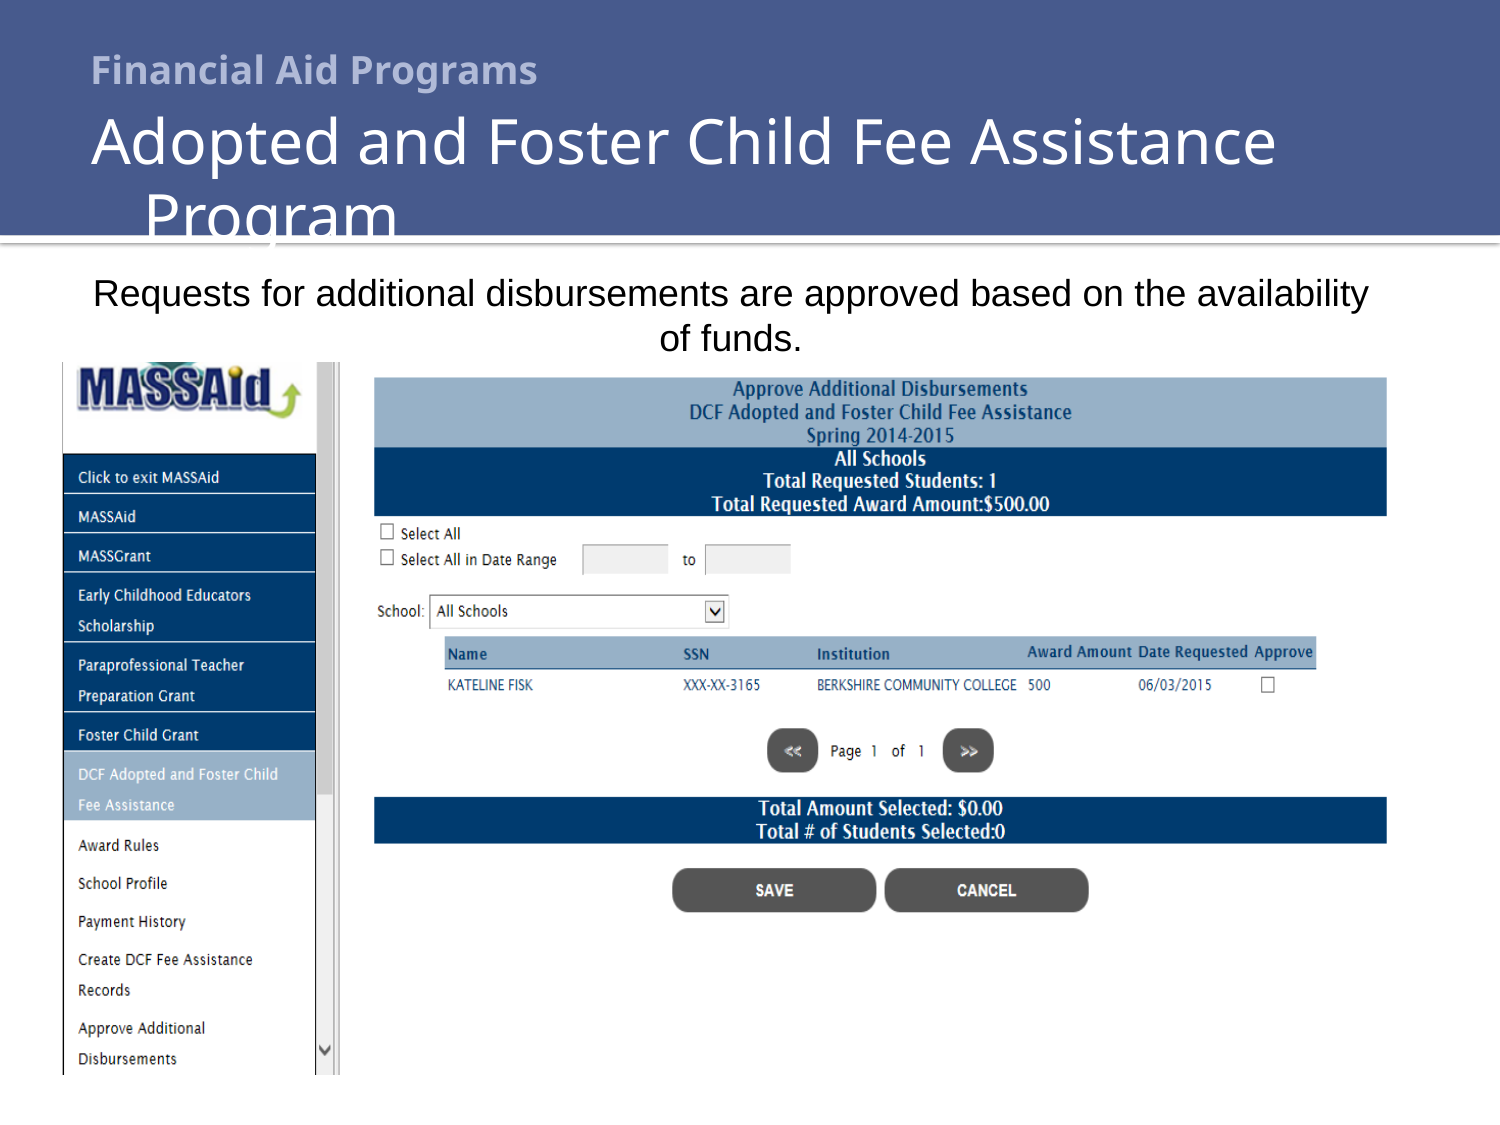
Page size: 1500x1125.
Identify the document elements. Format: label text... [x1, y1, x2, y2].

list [62, 362, 1400, 1075]
list Adopted and Foster Child Fee Assistance Program [62, 87, 1400, 213]
text_box Requests for additional disbursements are approved based on the availability of funds. [62, 261, 1400, 361]
title Financial Aid Programs [75, 38, 1200, 87]
